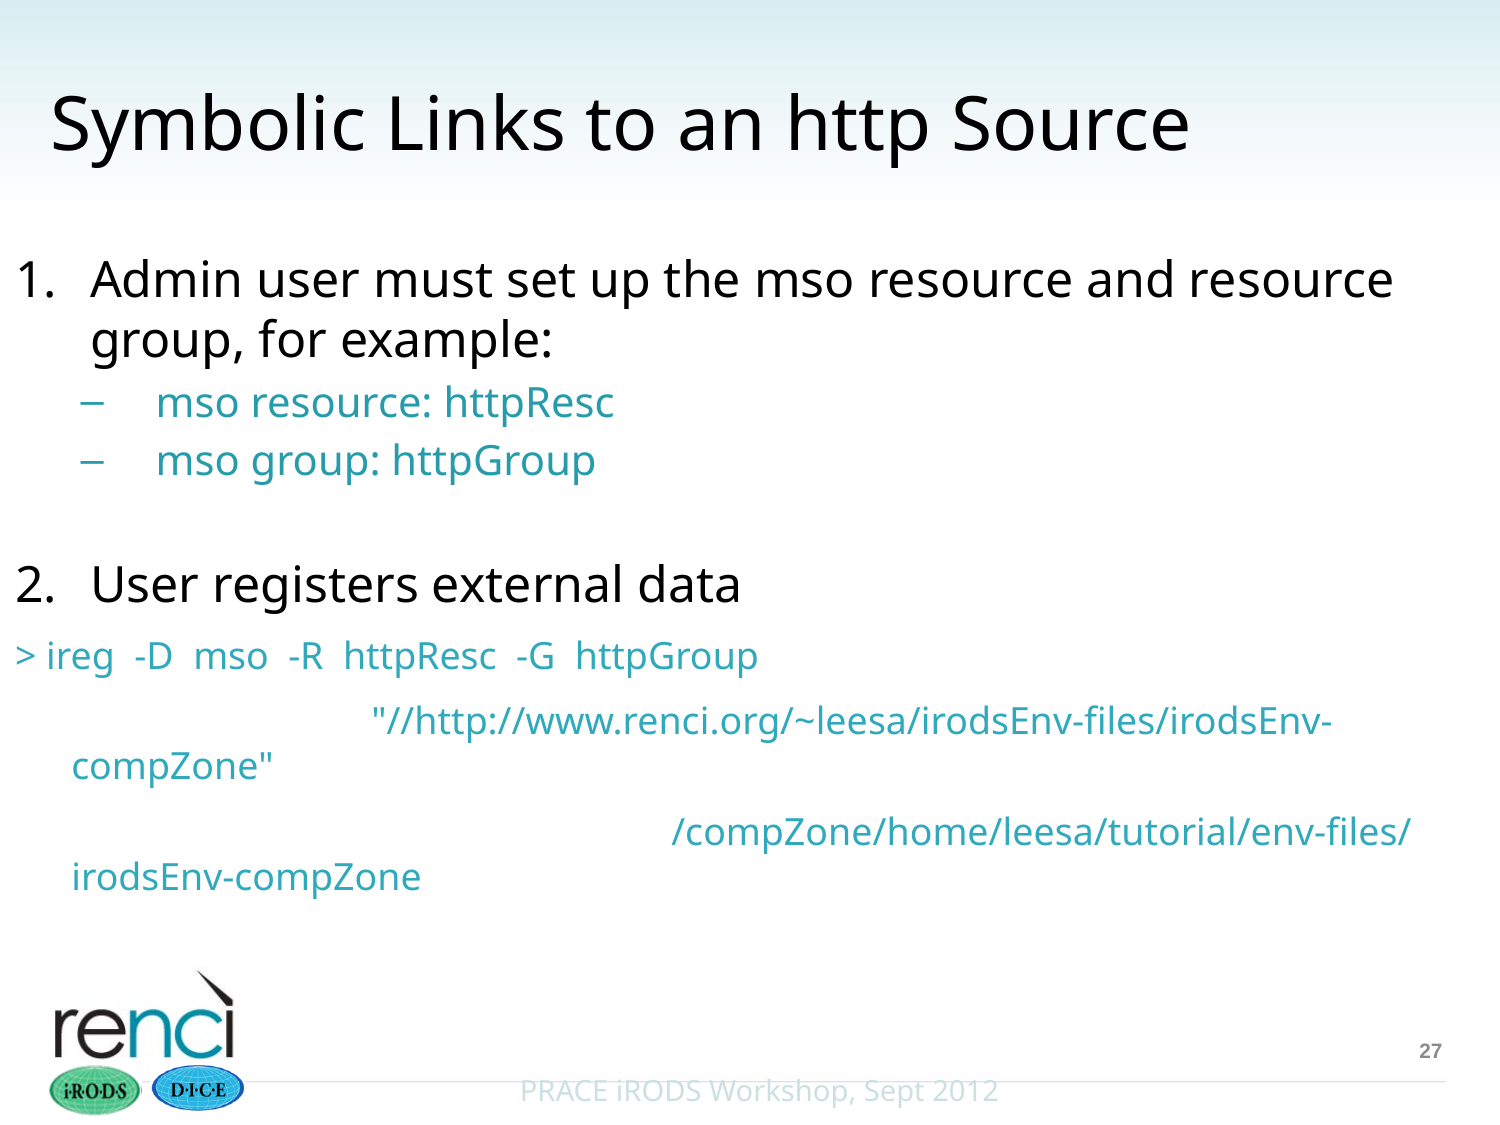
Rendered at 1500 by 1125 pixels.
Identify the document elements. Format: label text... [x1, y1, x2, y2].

list Admin user must set up the mso resource and resource group, for example: mso resource: httpResc mso group: httpGroup User registers external data > ireg -D mso -R httpResc -G httpGroup "//http://www.renci.org/~leesa/irodsEnv-files/irodsEnv-compZone" /compZone/home/leesa/tutorial/env-files/irodsEnv-compZone [0, 239, 1500, 1046]
slide_number 27 [1388, 1020, 1458, 1081]
footer PRACE iRODS Workshop, Sept 2012 [413, 1065, 1106, 1125]
title Symbolic Links to an http Source [35, 27, 1459, 215]
picture [0, 1046, 1500, 1125]
picture [0, 0, 1500, 239]
